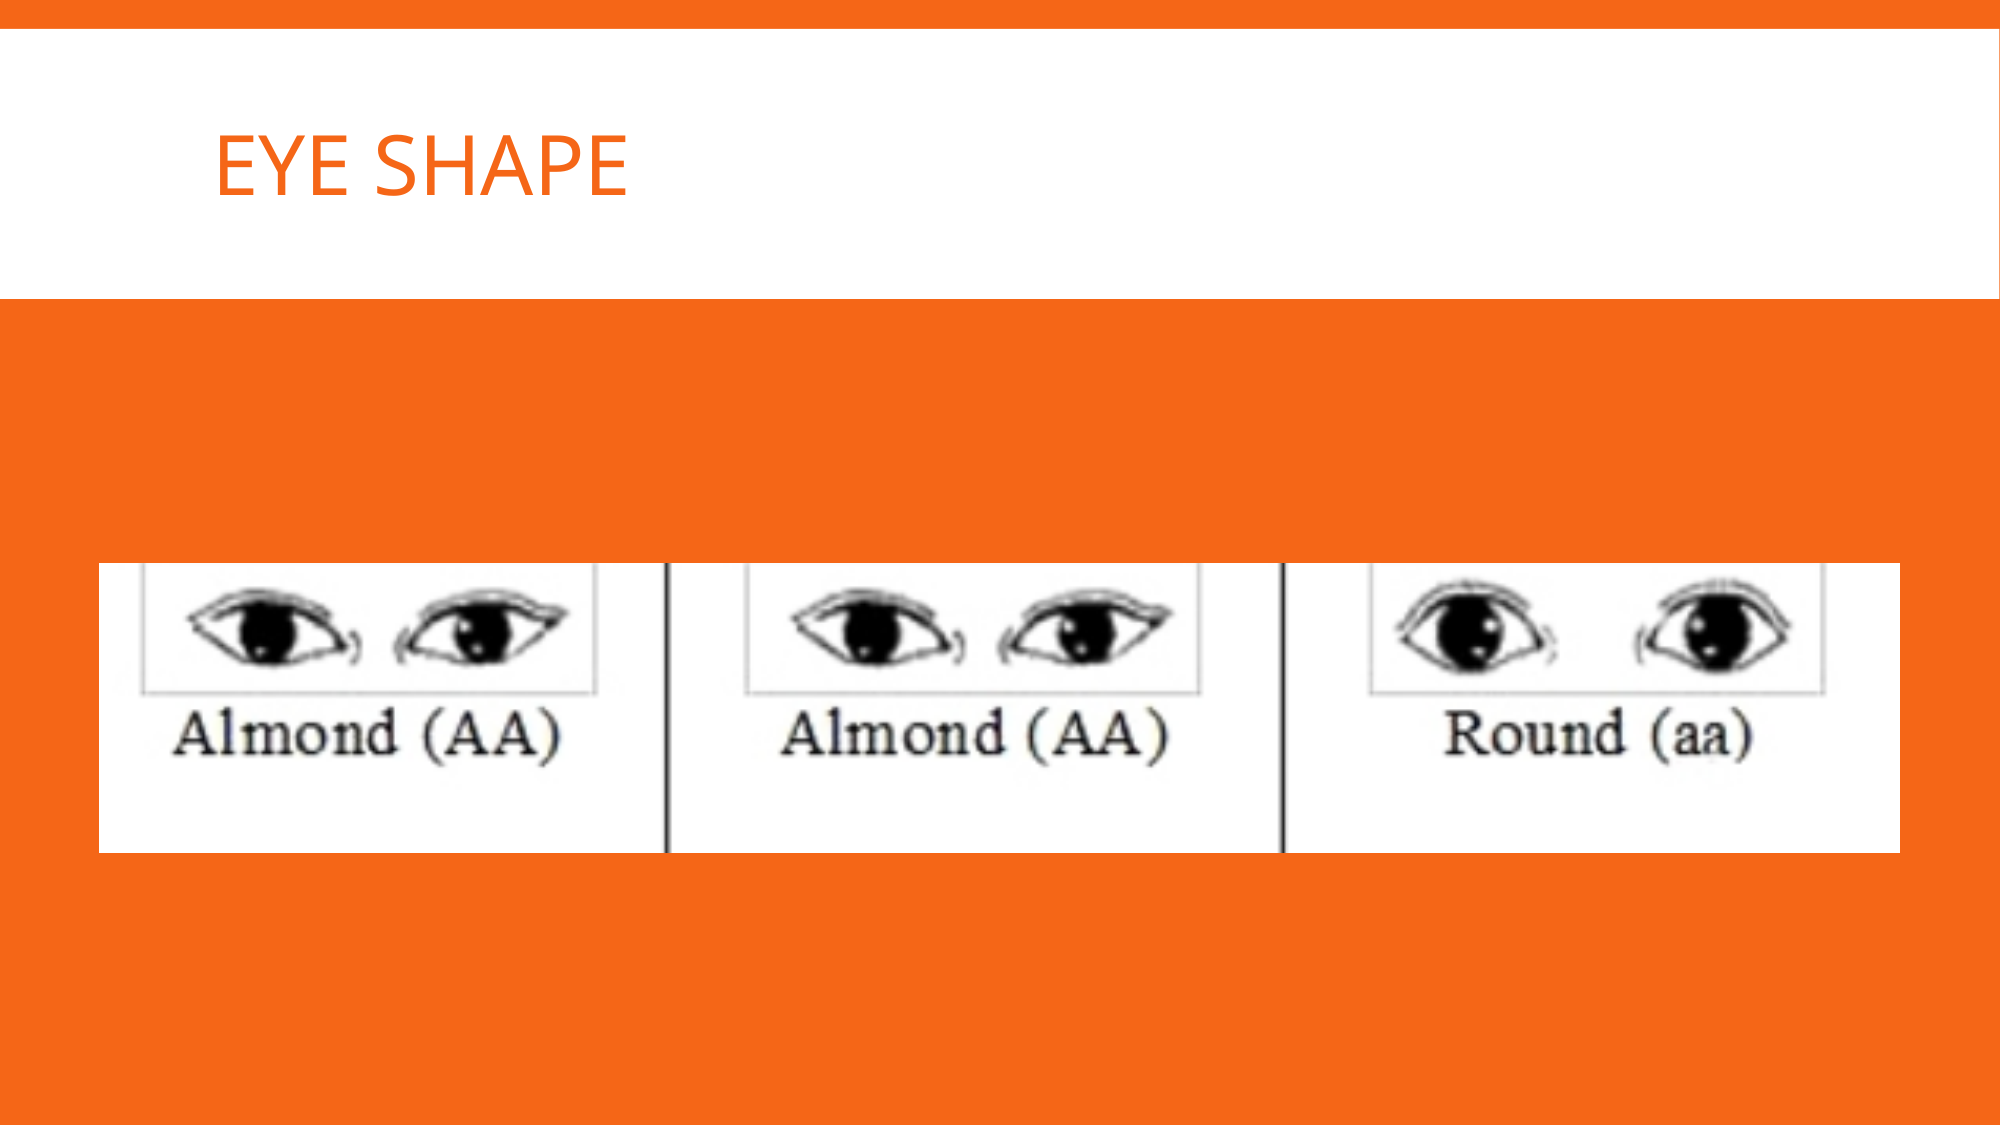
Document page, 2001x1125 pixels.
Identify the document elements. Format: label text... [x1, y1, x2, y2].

title Eye shape [197, 46, 1803, 295]
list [99, 563, 1900, 854]
